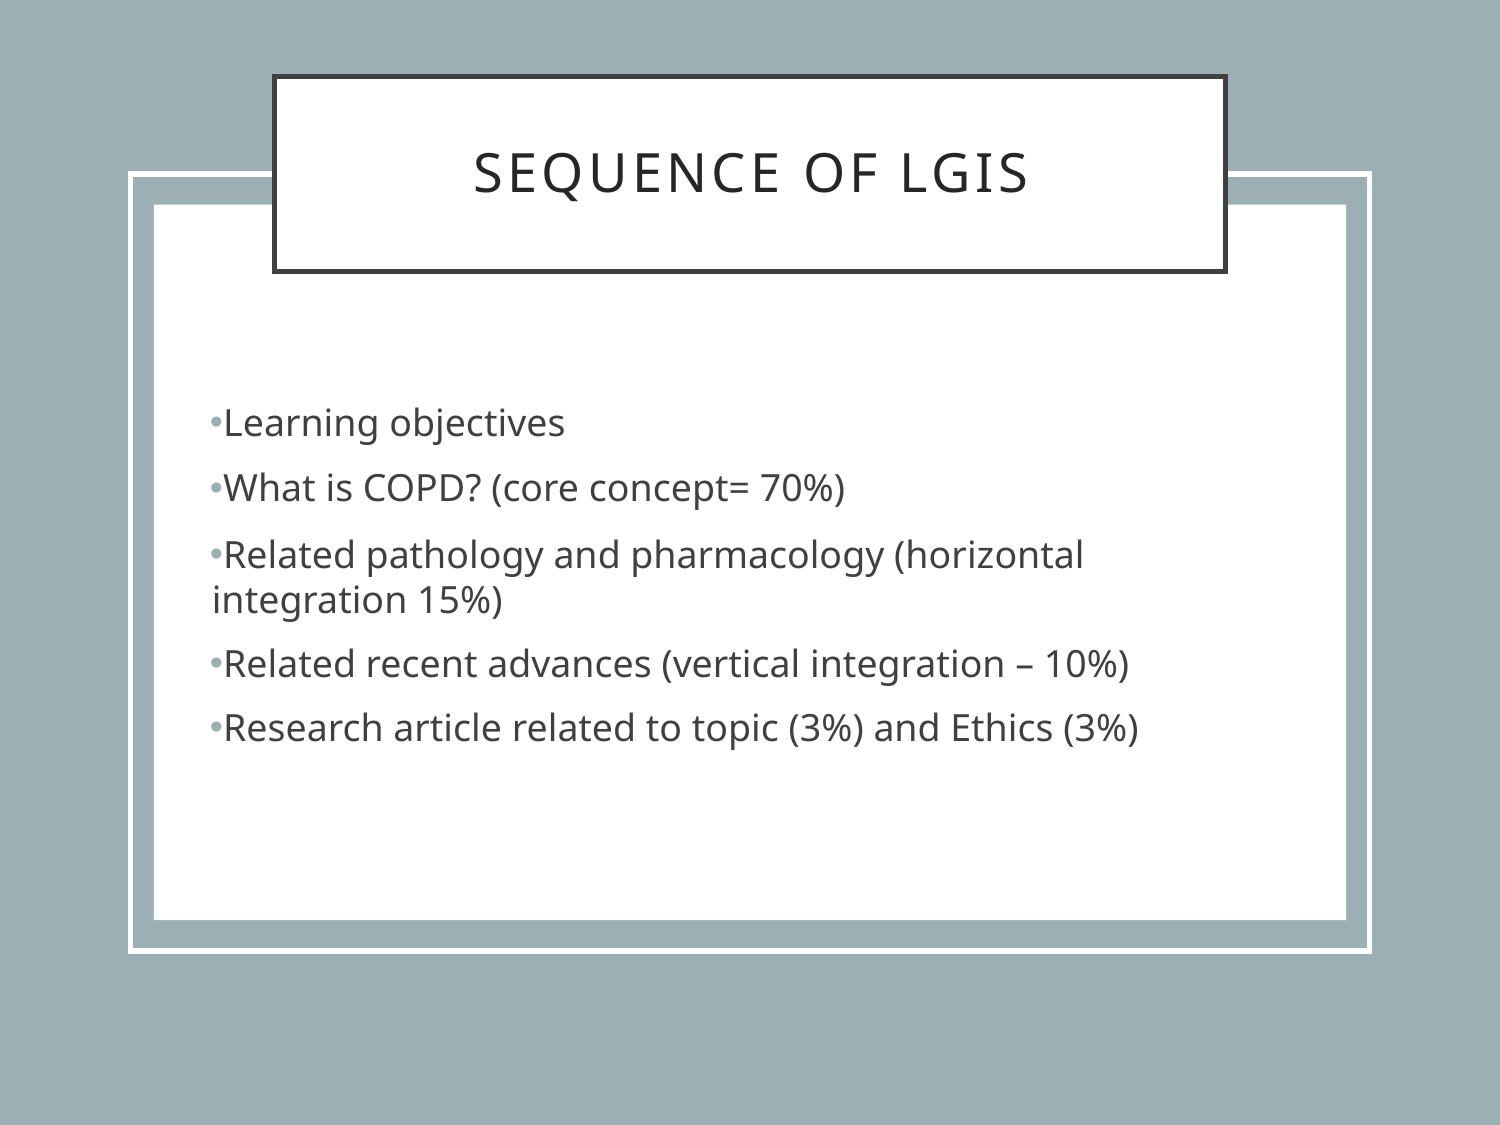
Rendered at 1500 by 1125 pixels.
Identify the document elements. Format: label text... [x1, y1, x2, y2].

text_box [130, 173, 1370, 952]
title Sequence OF LGIs [272, 74, 1228, 274]
text_box [0, 0, 1500, 1125]
list Learning objectives What is COPD? (core concept= 70%) Related pathology and pharmacology (horizontal integration 15%) Related recent advances (vertical integration – 10%) Research article related to topic (3%) and Ethics (3%) [209, 375, 1291, 849]
